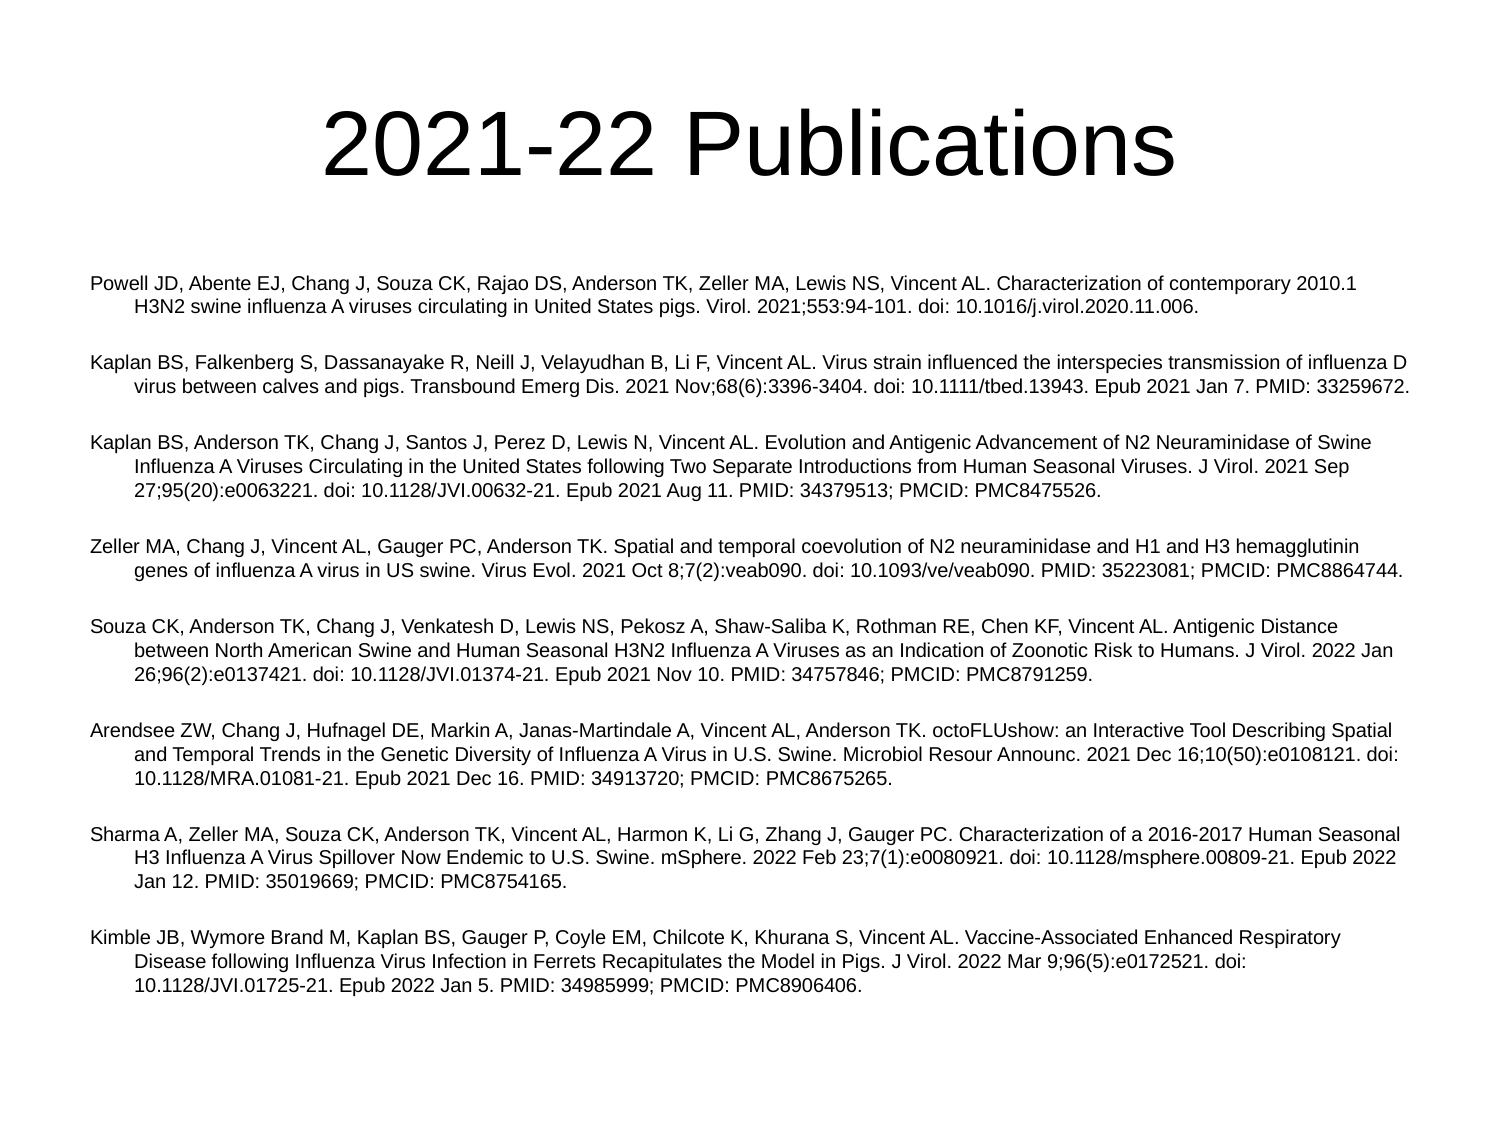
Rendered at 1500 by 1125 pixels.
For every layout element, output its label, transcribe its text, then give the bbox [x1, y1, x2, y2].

title 2021-22 Publications [75, 45, 1425, 233]
list Powell JD, Abente EJ, Chang J, Souza CK, Rajao DS, Anderson TK, Zeller MA, Lewis NS, Vincent AL. Characterization of contemporary 2010.1 H3N2 swine influenza A viruses circulating in United States pigs. Virol. 2021;553:94-101. doi: 10.1016/j.virol.2020.11.006. Kaplan BS, Falkenberg S, Dassanayake R, Neill J, Velayudhan B, Li F, Vincent AL. Virus strain influenced the interspecies transmission of influenza D virus between calves and pigs. Transbound Emerg Dis. 2021 Nov;68(6):3396-3404. doi: 10.1111/tbed.13943. Epub 2021 Jan 7. PMID: 33259672. Kaplan BS, Anderson TK, Chang J, Santos J, Perez D, Lewis N, Vincent AL. Evolution and Antigenic Advancement of N2 Neuraminidase of Swine Influenza A Viruses Circulating in the United States following Two Separate Introductions from Human Seasonal Viruses. J Virol. 2021 Sep 27;95(20):e0063221. doi: 10.1128/JVI.00632-21. Epub 2021 Aug 11. PMID: 34379513; PMCID: PMC8475526. Zeller MA, Chang J, Vincent AL, Gauger PC, Anderson TK. Spatial and temporal coevolution of N2 neuraminidase and H1 and H3 hemagglutinin genes of influenza A virus in US swine. Virus Evol. 2021 Oct 8;7(2):veab090. doi: 10.1093/ve/veab090. PMID: 35223081; PMCID: PMC8864744. Souza CK, Anderson TK, Chang J, Venkatesh D, Lewis NS, Pekosz A, Shaw-Saliba K, Rothman RE, Chen KF, Vincent AL. Antigenic Distance between North American Swine and Human Seasonal H3N2 Influenza A Viruses as an Indication of Zoonotic Risk to Humans. J Virol. 2022 Jan 26;96(2):e0137421. doi: 10.1128/JVI.01374-21. Epub 2021 Nov 10. PMID: 34757846; PMCID: PMC8791259. Arendsee ZW, Chang J, Hufnagel DE, Markin A, Janas-Martindale A, Vincent AL, Anderson TK. octoFLUshow: an Interactive Tool Describing Spatial and Temporal Trends in the Genetic Diversity of Influenza A Virus in U.S. Swine. Microbiol Resour Announc. 2021 Dec 16;10(50):e0108121. doi: 10.1128/MRA.01081-21. Epub 2021 Dec 16. PMID: 34913720; PMCID: PMC8675265. Sharma A, Zeller MA, Souza CK, Anderson TK, Vincent AL, Harmon K, Li G, Zhang J, Gauger PC. Characterization of a 2016-2017 Human Seasonal H3 Influenza A Virus Spillover Now Endemic to U.S. Swine. mSphere. 2022 Feb 23;7(1):e0080921. doi: 10.1128/msphere.00809-21. Epub 2022 Jan 12. PMID: 35019669; PMCID: PMC8754165. Kimble JB, Wymore Brand M, Kaplan BS, Gauger P, Coyle EM, Chilcote K, Khurana S, Vincent AL. Vaccine-Associated Enhanced Respiratory Disease following Influenza Virus Infection in Ferrets Recapitulates the Model in Pigs. J Virol. 2022 Mar 9;96(5):e0172521. doi: 10.1128/JVI.01725-21. Epub 2022 Jan 5. PMID: 34985999; PMCID: PMC8906406. [75, 262, 1425, 1005]
